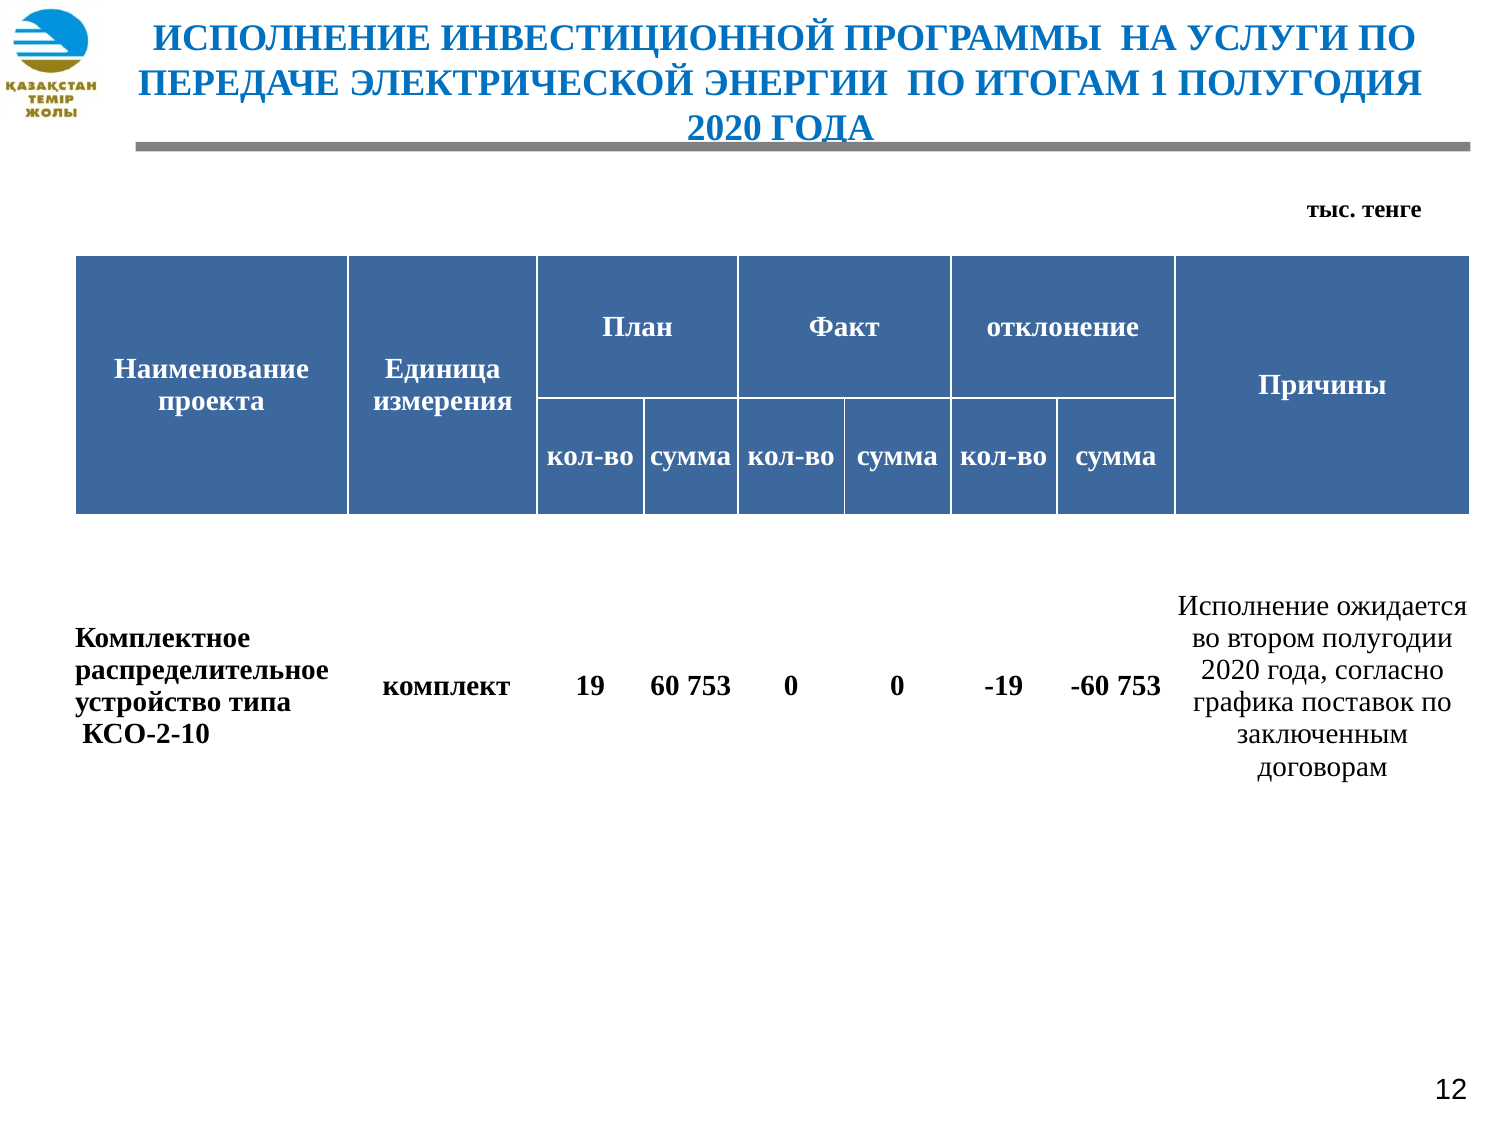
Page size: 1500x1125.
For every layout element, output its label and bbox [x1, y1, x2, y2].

text_box [1222, 184, 1500, 231]
table_header [76, 256, 347, 514]
table_header [952, 256, 1174, 397]
table_header [349, 256, 536, 514]
table_header [1176, 256, 1469, 514]
table_cell [75, 399, 1470, 858]
text_box [100, 5, 1471, 156]
picture [0, 5, 101, 120]
slide_number [1132, 1062, 1483, 1125]
table_header [739, 256, 950, 397]
table_header [538, 256, 737, 397]
